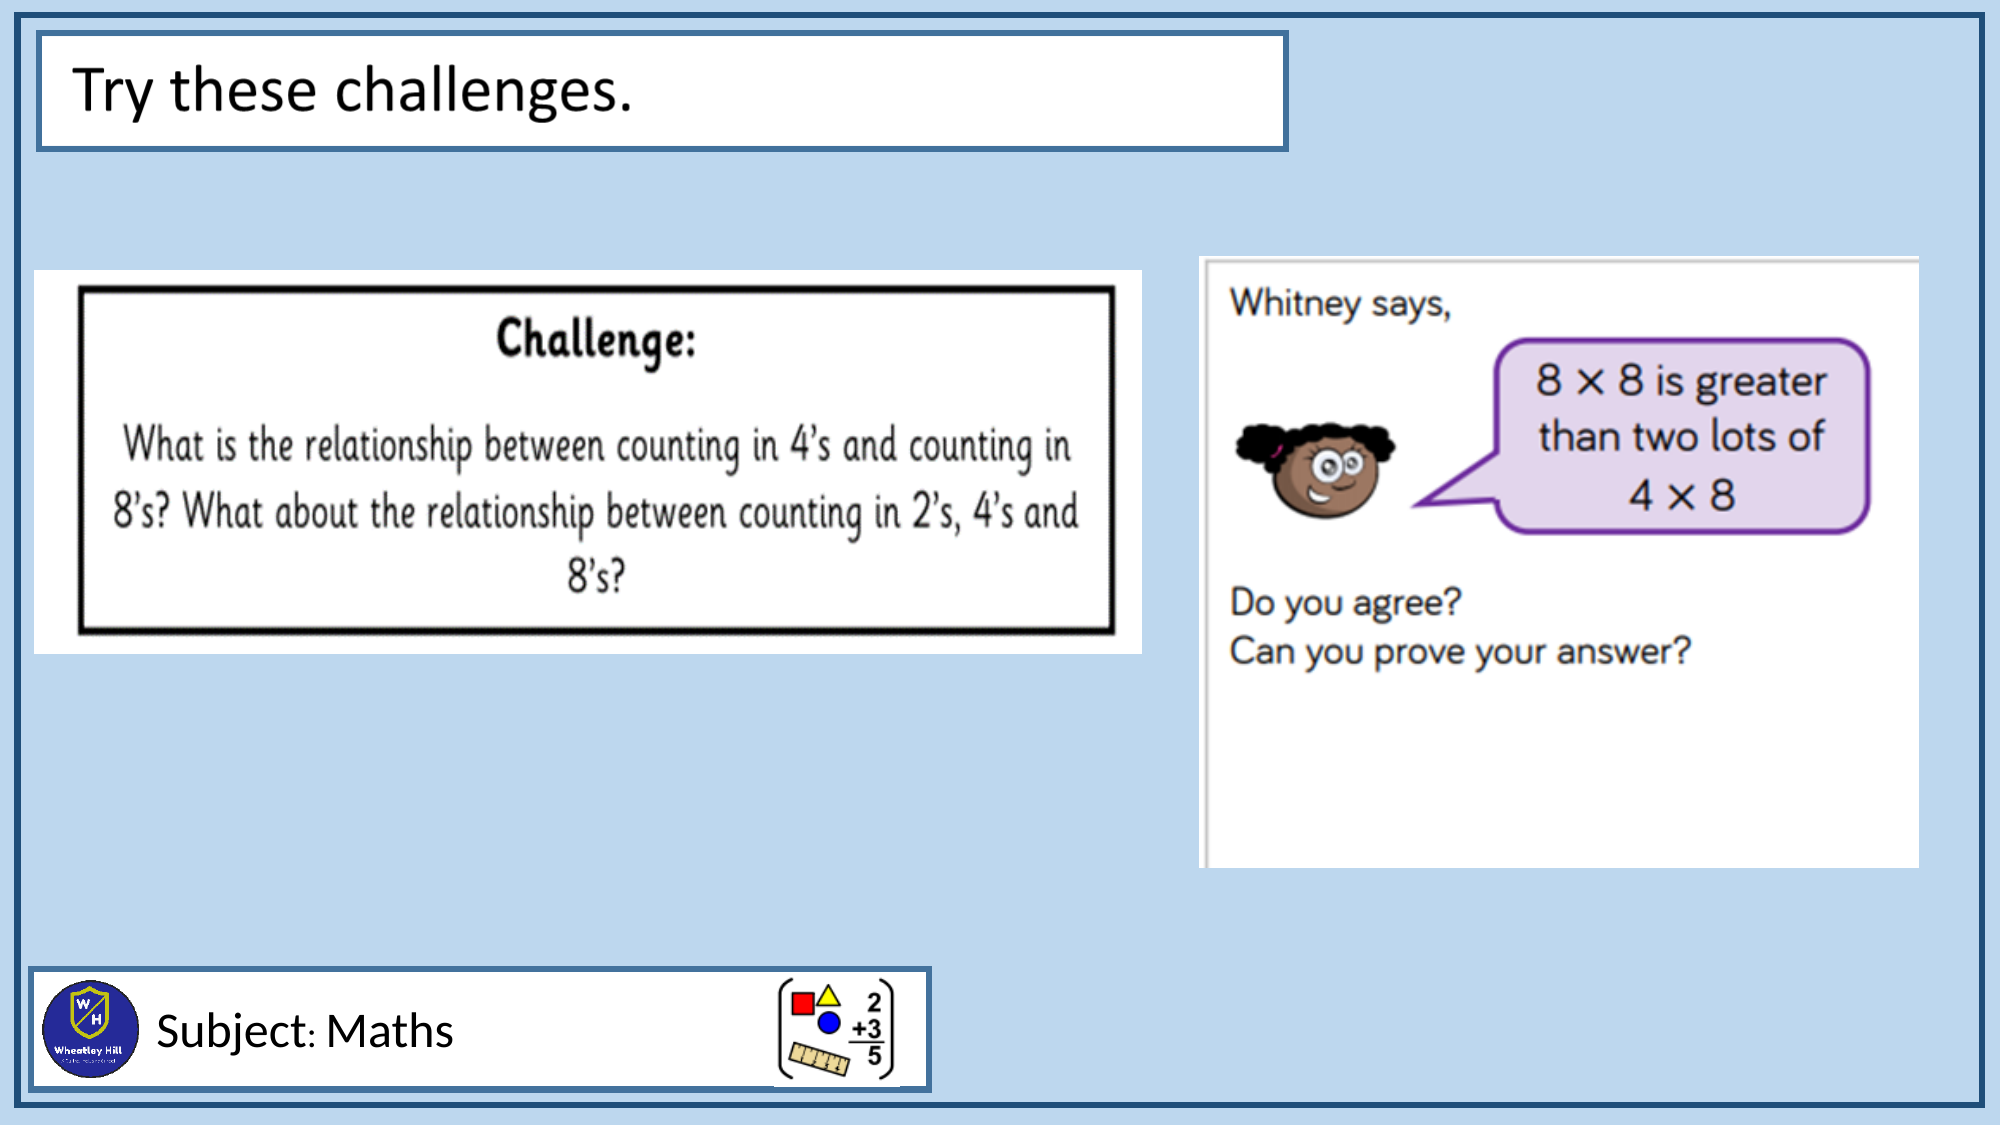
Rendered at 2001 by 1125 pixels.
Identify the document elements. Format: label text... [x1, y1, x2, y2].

picture [1199, 256, 1919, 868]
picture [31, 27, 1289, 169]
picture [774, 974, 900, 1087]
picture [42, 980, 142, 1079]
text_box [30, 968, 930, 1091]
text_box [16, 14, 1983, 1106]
text_box Subject: Maths [142, 989, 774, 1065]
picture [33, 270, 1142, 654]
